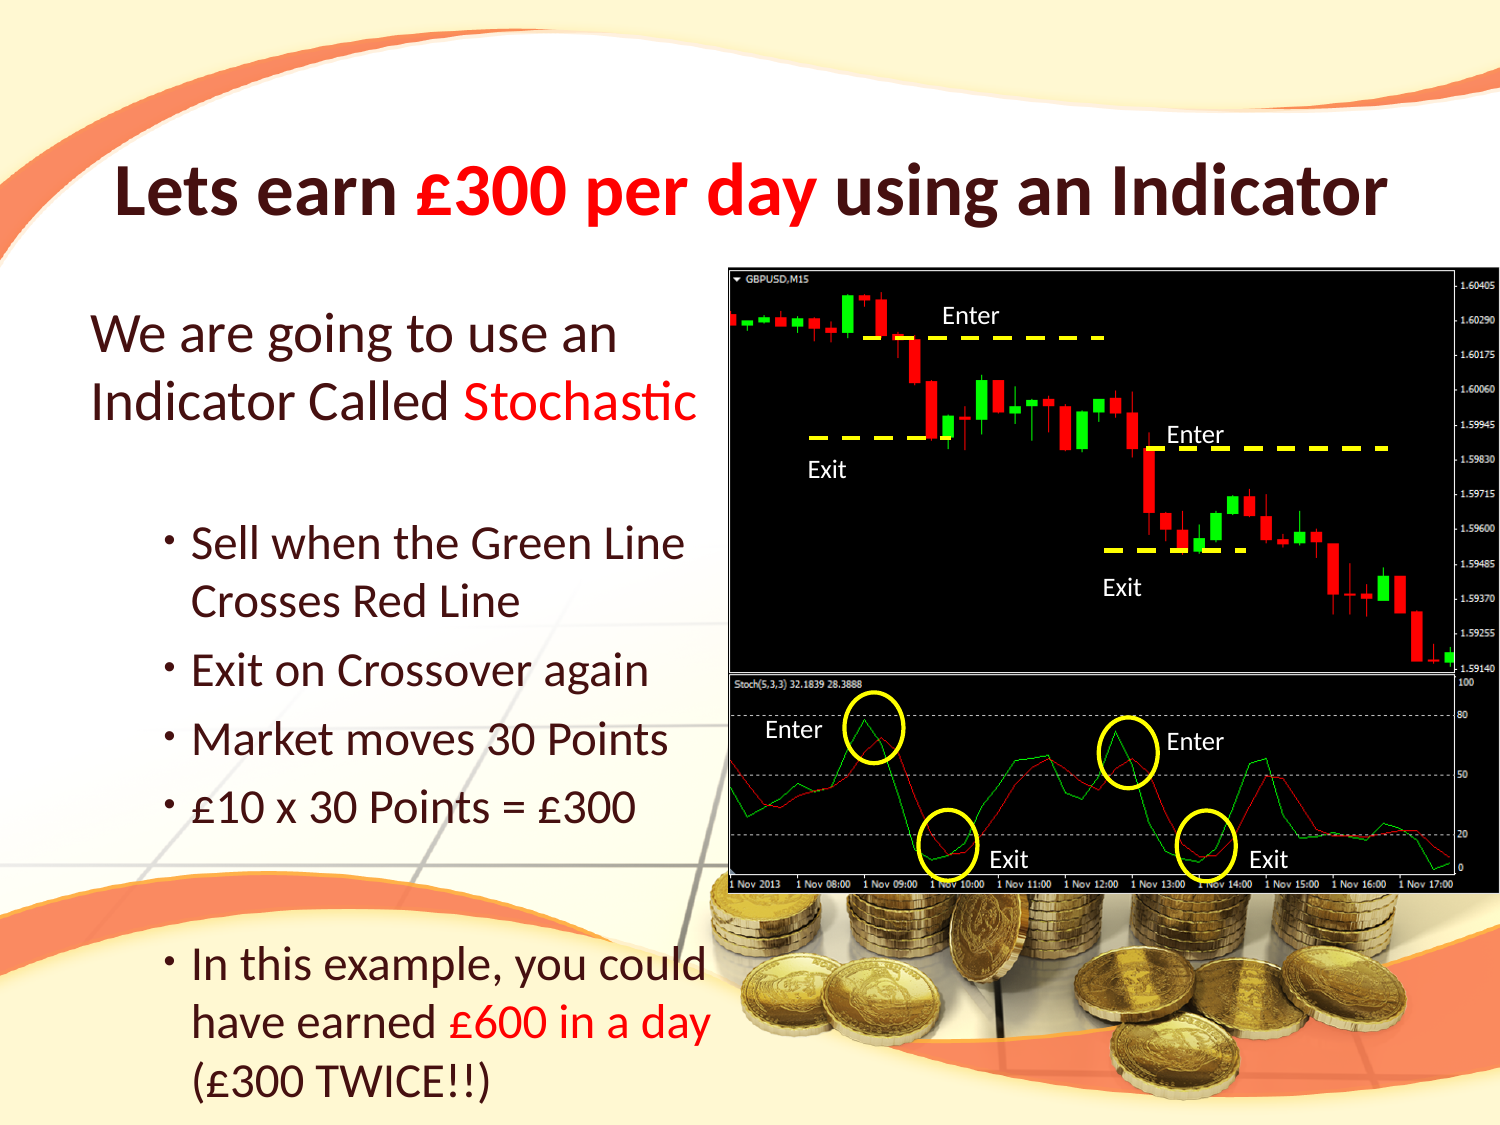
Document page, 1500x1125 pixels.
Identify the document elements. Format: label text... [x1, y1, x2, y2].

title Lets earn £300 per day using an Indicator [99, 132, 1450, 238]
list We are going to use an Indicator Called Stochastic Sell when the Green Line Crosses Red Line Exit on Crossover again Market moves 30 Points £10 x 30 Points = £300 In this example, you could have earned £600 in a day (£300 TWICE!!) [75, 287, 738, 1118]
picture [0, 0, 1500, 1125]
